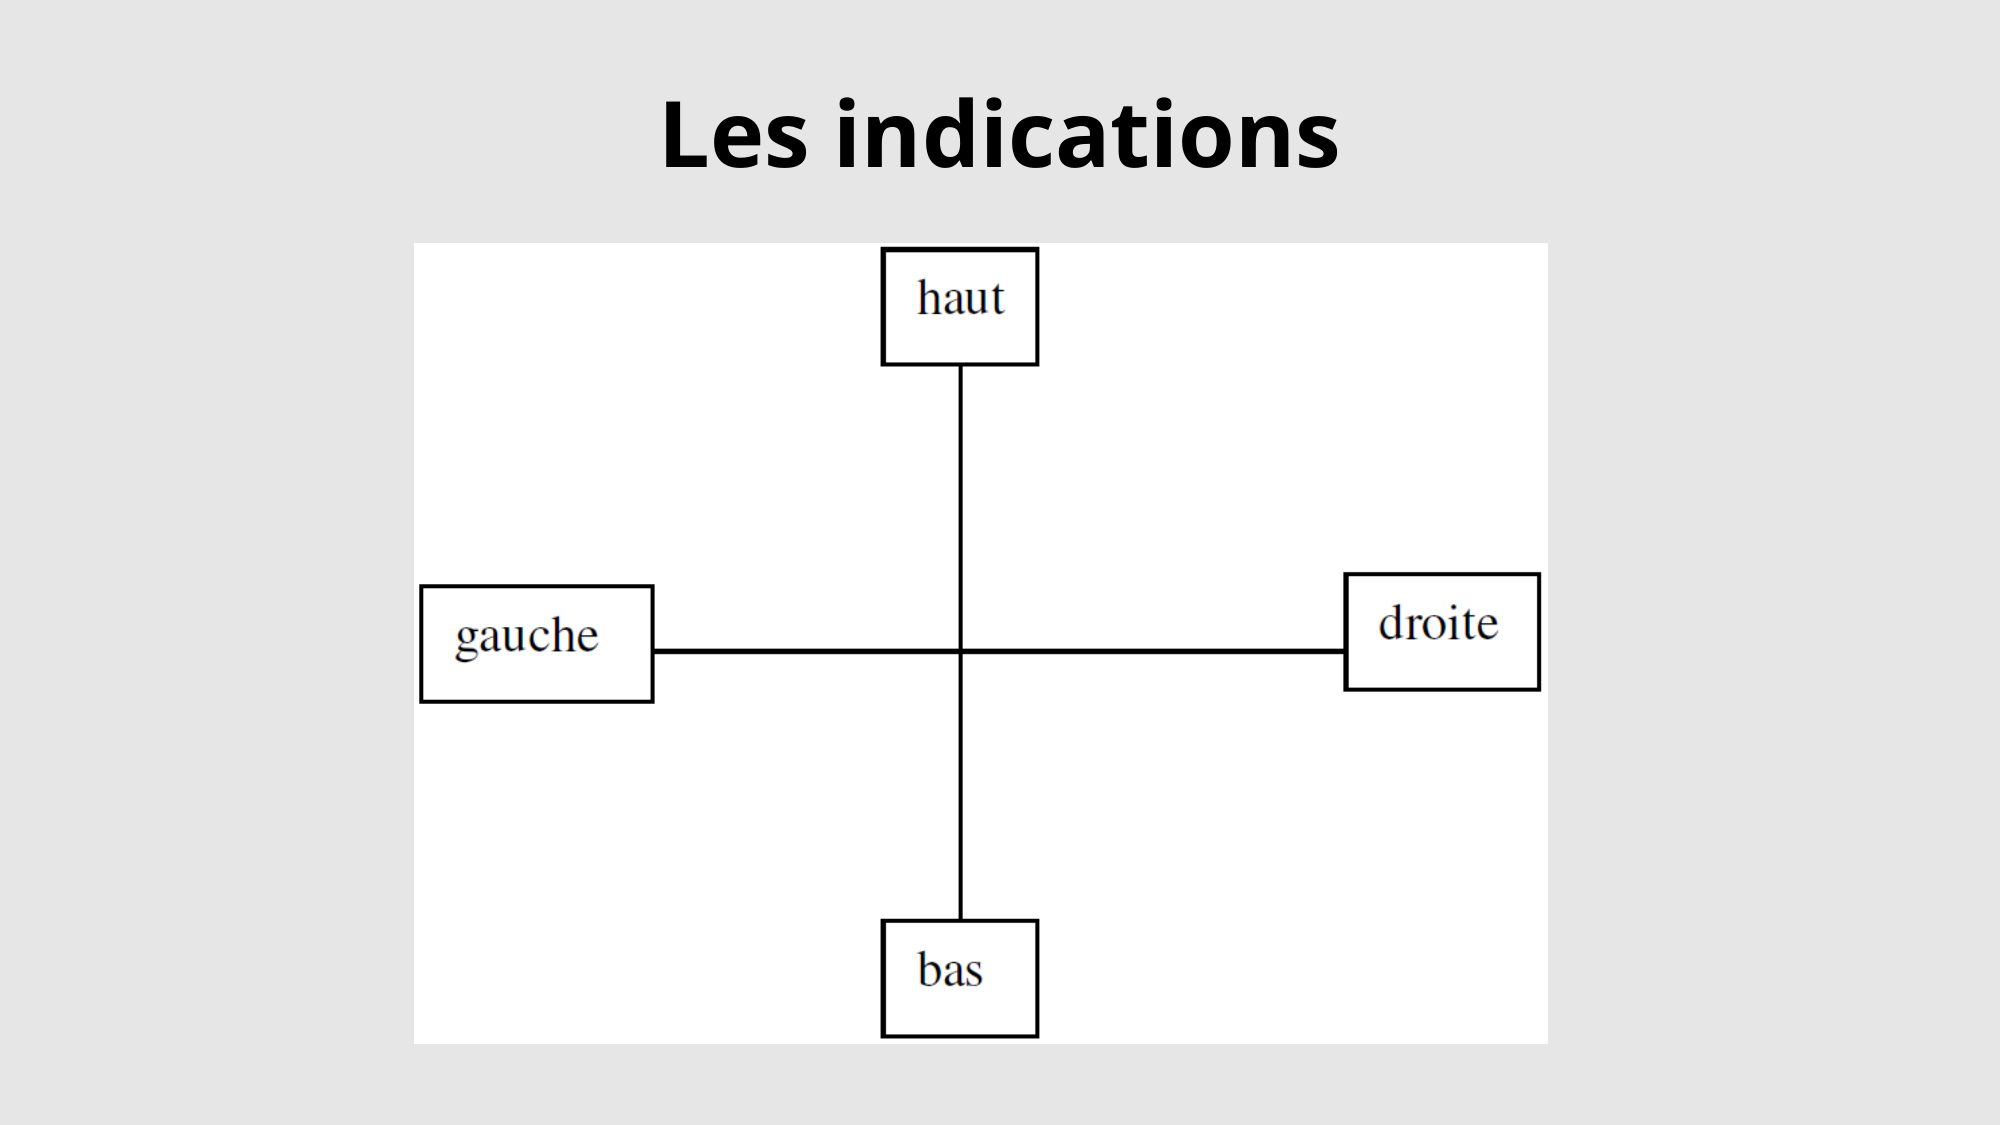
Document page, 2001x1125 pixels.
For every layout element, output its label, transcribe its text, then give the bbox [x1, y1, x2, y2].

title Les indications [137, 59, 1863, 217]
picture [414, 243, 1548, 1045]
